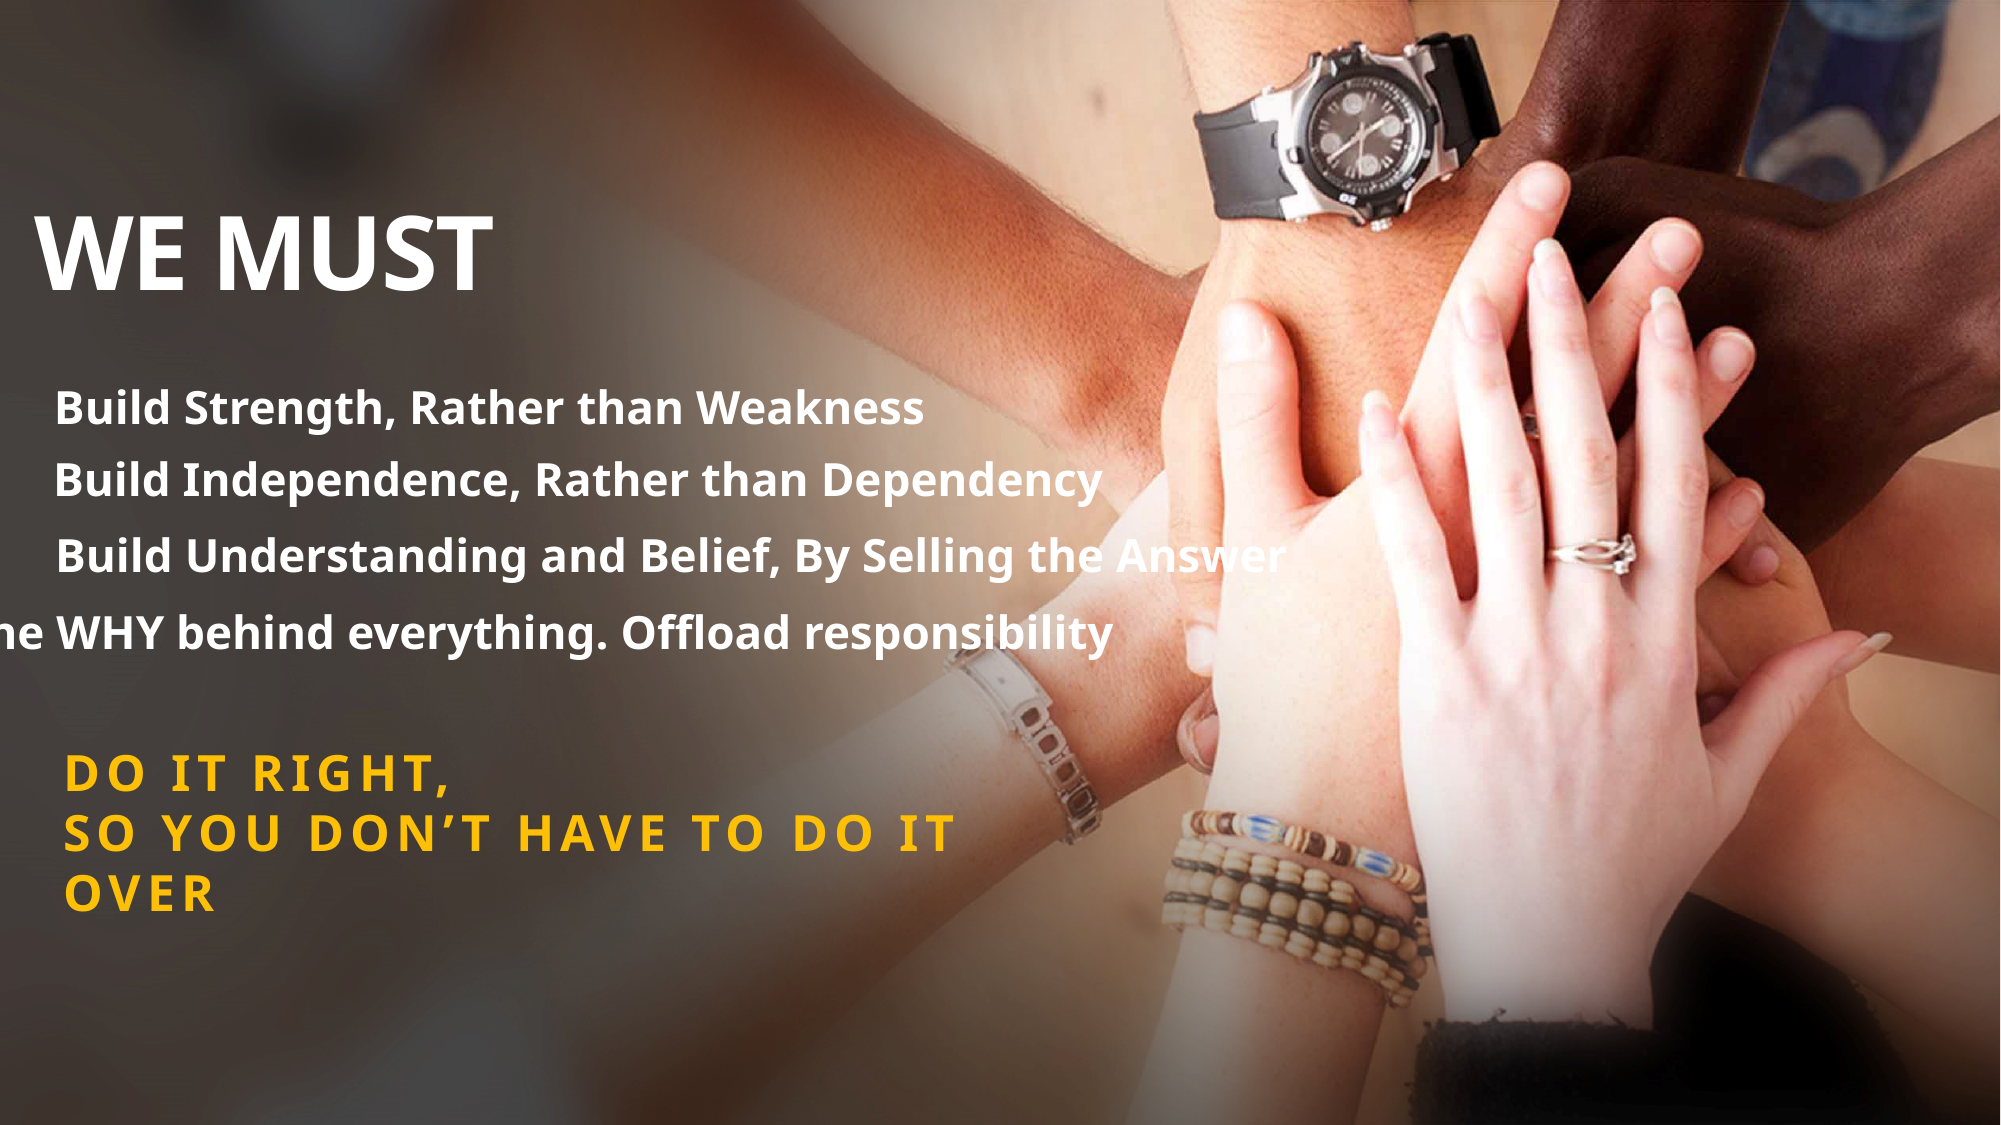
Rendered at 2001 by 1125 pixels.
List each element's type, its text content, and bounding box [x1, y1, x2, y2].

picture [0, 0, 2001, 1125]
text_box We Must [19, 180, 511, 319]
text_box Do it Right, so You don’t have to do it Over [48, 733, 1049, 929]
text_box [38, 371, 1400, 668]
